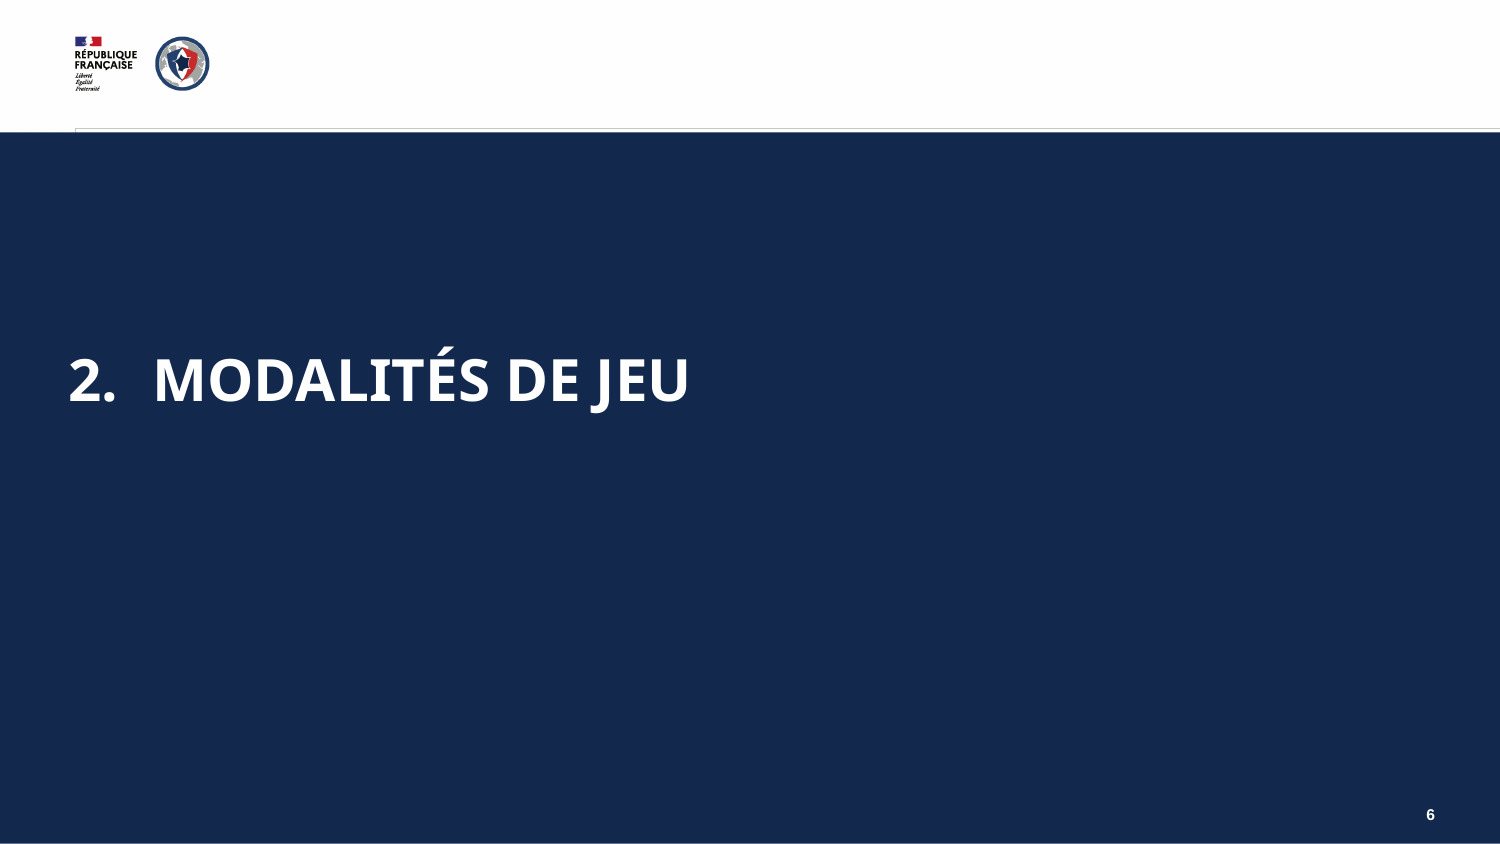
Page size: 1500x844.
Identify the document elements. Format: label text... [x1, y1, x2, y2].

slide_number 6 [1213, 784, 1436, 844]
picture [0, 0, 1500, 132]
list Modalités de jeu [53, 351, 1435, 728]
